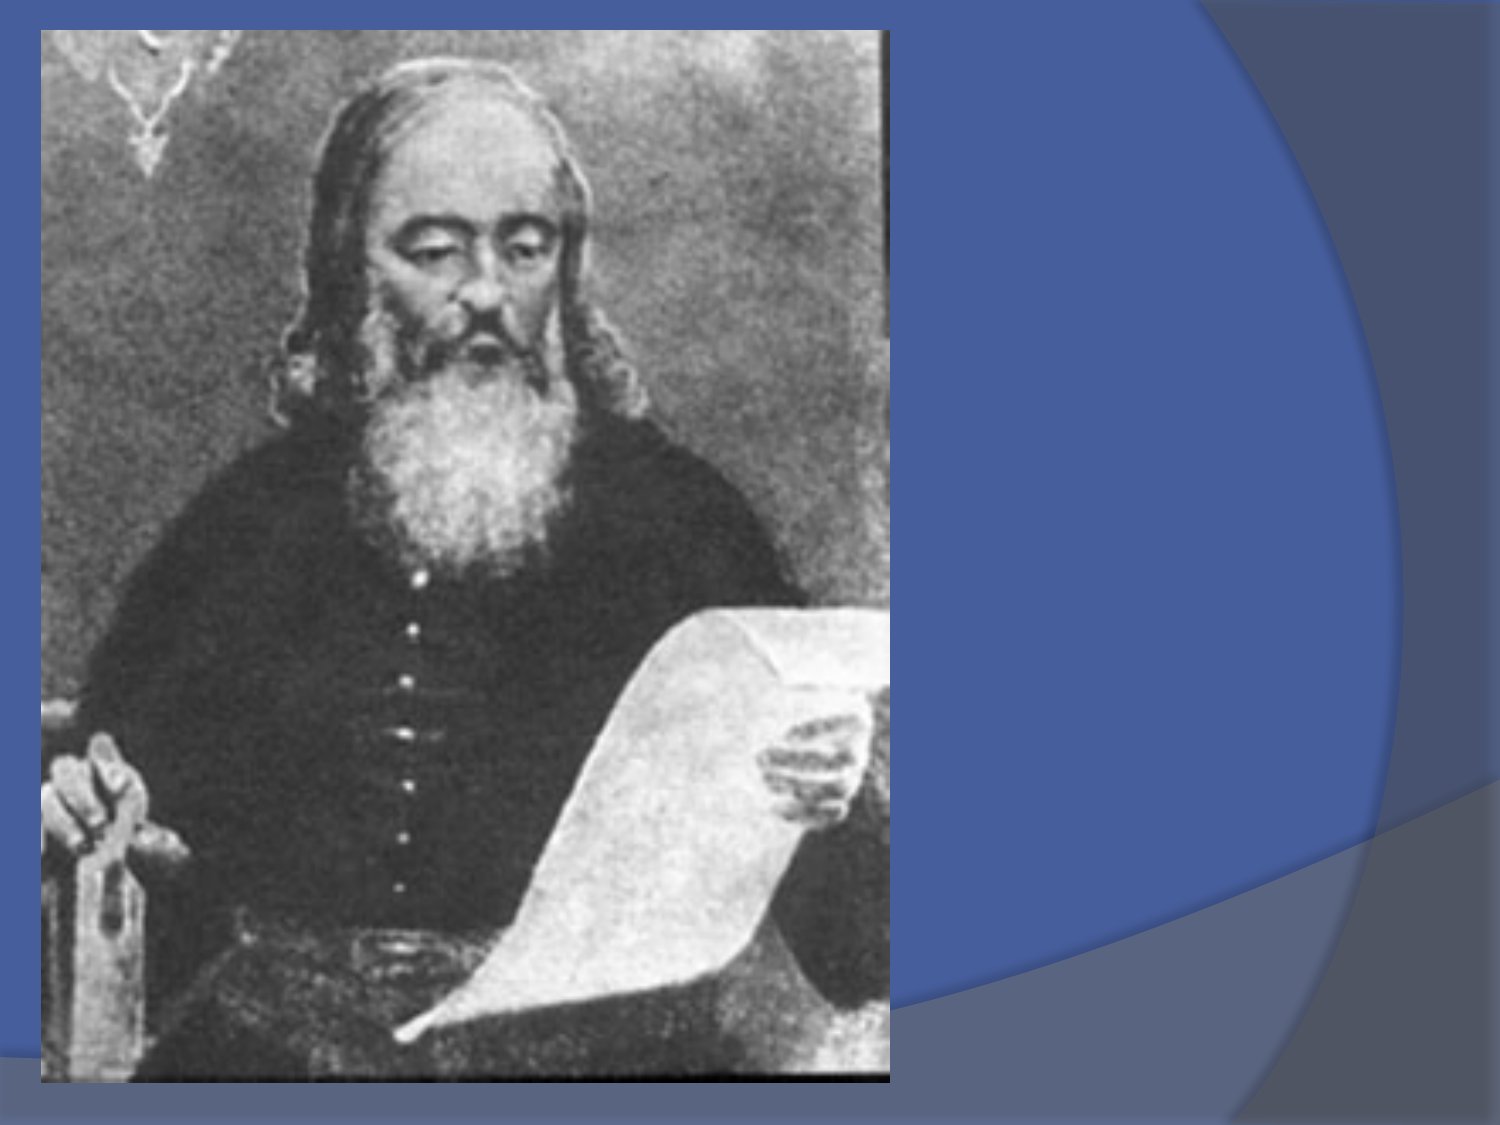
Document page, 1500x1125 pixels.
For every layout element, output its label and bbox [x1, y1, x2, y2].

picture [40, 30, 890, 1083]
